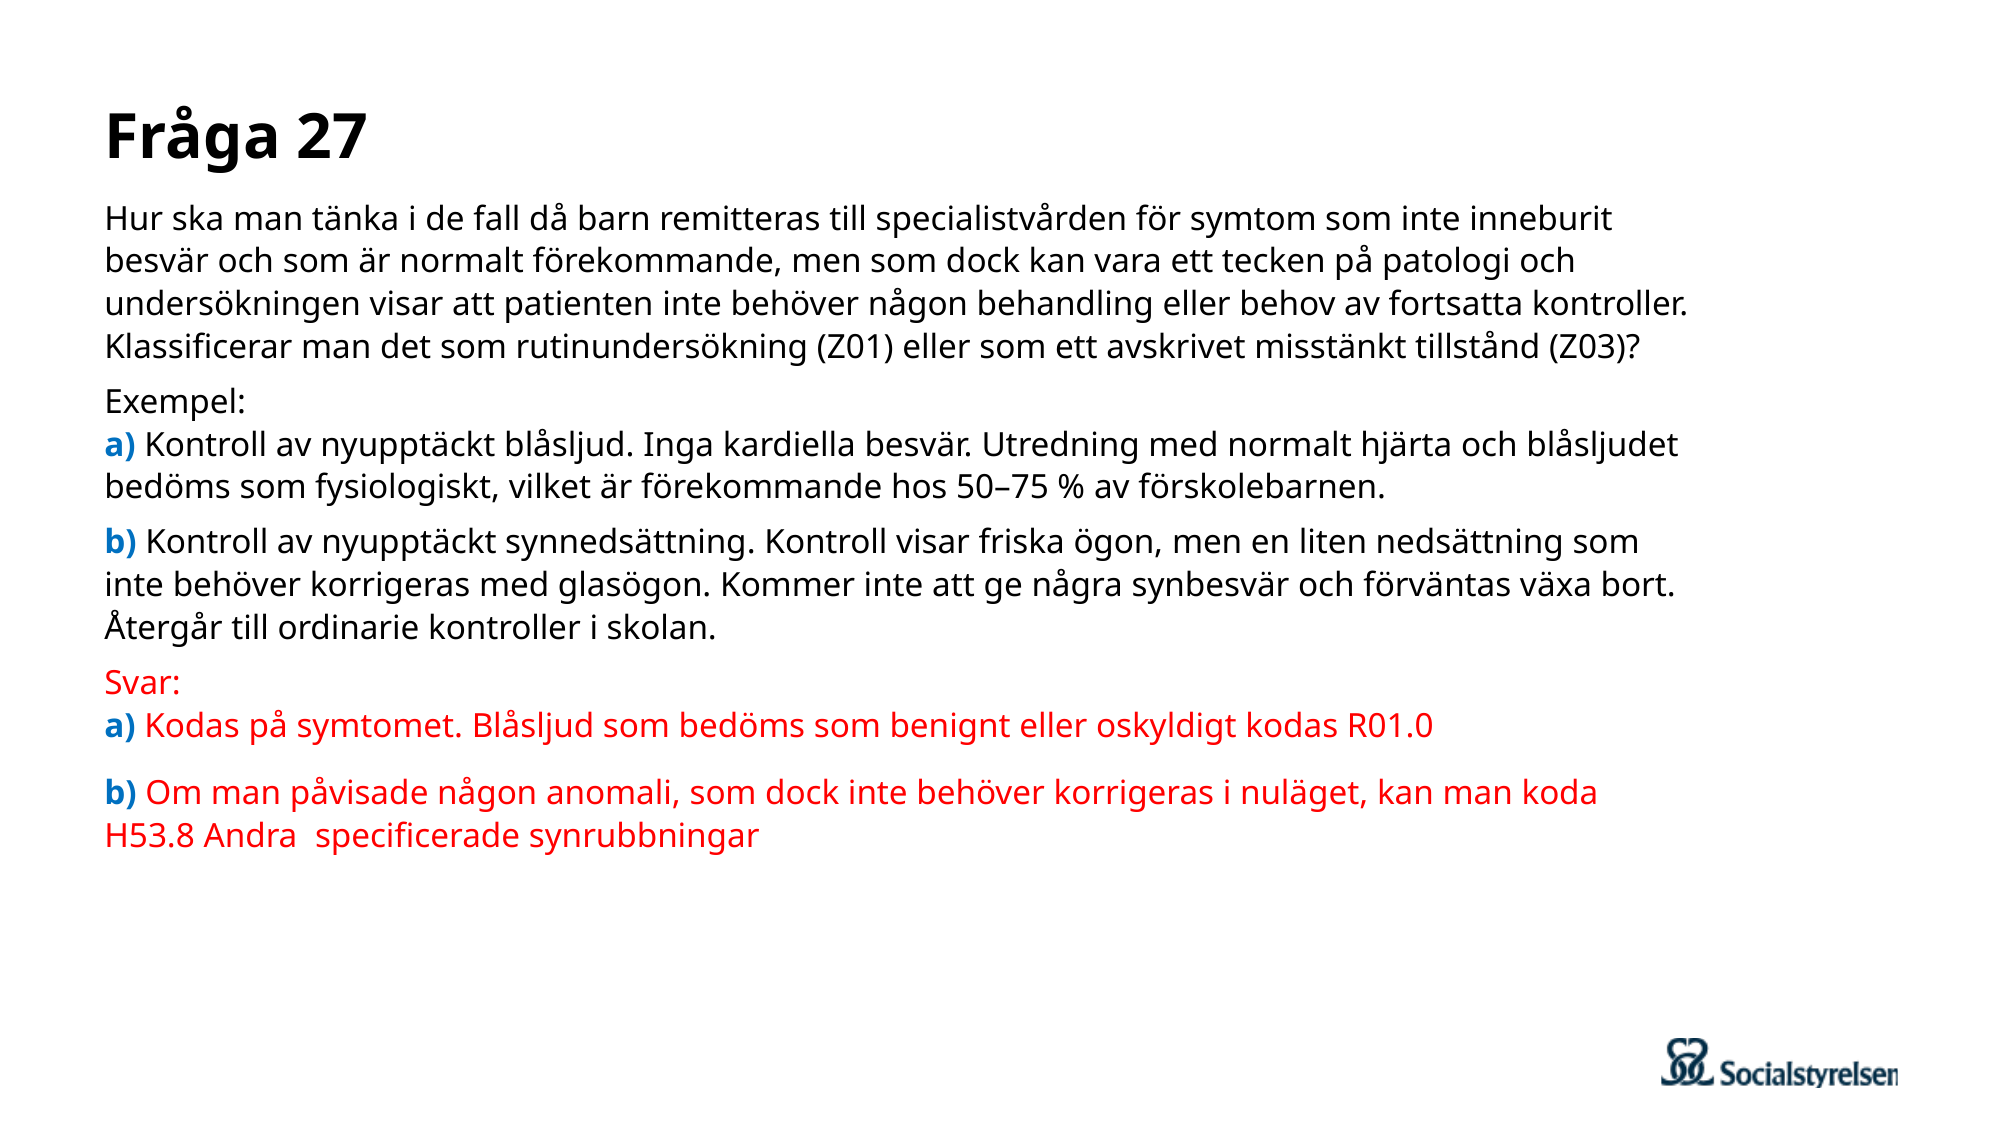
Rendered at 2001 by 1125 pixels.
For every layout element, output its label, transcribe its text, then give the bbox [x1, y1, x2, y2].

list Hur ska man tänka i de fall då barn remitteras till specialistvården för symtom som inte inneburit besvär och som är normalt förekommande, men som dock kan vara ett tecken på patologi och undersökningen visar att patienten inte behöver någon behandling eller behov av fortsatta kontroller. Klassificerar man det som rutinundersökning (Z01) eller som ett avskrivet misstänkt tillstånd (Z03)? Exempel: a) Kontroll av nyupptäckt blåsljud. Inga kardiella besvär. Utredning med normalt hjärta och blåsljudet bedöms som fysiologiskt, vilket är förekommande hos 50–75 % av förskolebarnen. b) Kontroll av nyupptäckt synnedsättning. Kontroll visar friska ögon, men en liten nedsättning som inte behöver korrigeras med glasögon. Kommer inte att ge några synbesvär och förväntas växa bort. Återgår till ordinarie kontroller i skolan. Svar: a) Kodas på symtomet. Blåsljud som bedöms som benignt eller oskyldigt kodas R01.0 b) Om man påvisade någon anomali, som dock inte behöver korrigeras i nuläget, kan man koda H53.8 Andra specificerade synrubbningar [104, 186, 1699, 1025]
title Fråga 27 [104, 88, 1699, 186]
